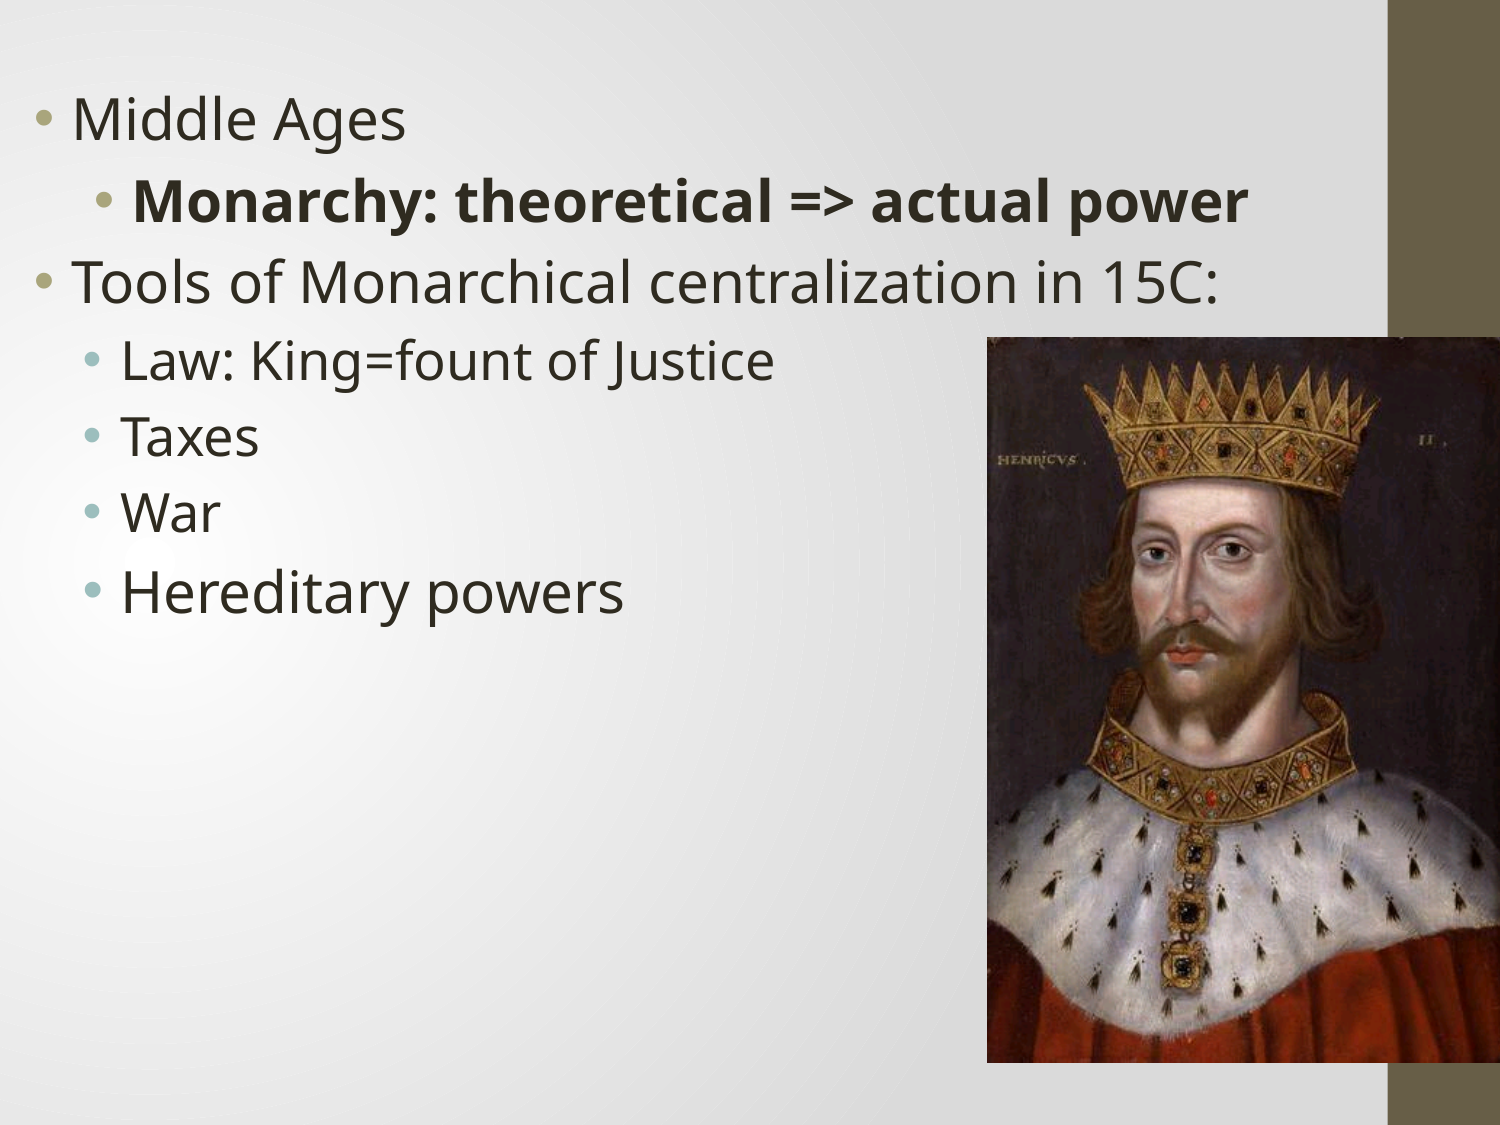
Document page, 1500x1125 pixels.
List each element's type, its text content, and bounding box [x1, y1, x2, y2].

picture [986, 336, 1500, 1063]
list Middle Ages Monarchy: theoretical => actual power Tools of Monarchical centralization in 15C: Law: King=fount of Justice Taxes War Hereditary powers [0, 75, 1375, 938]
